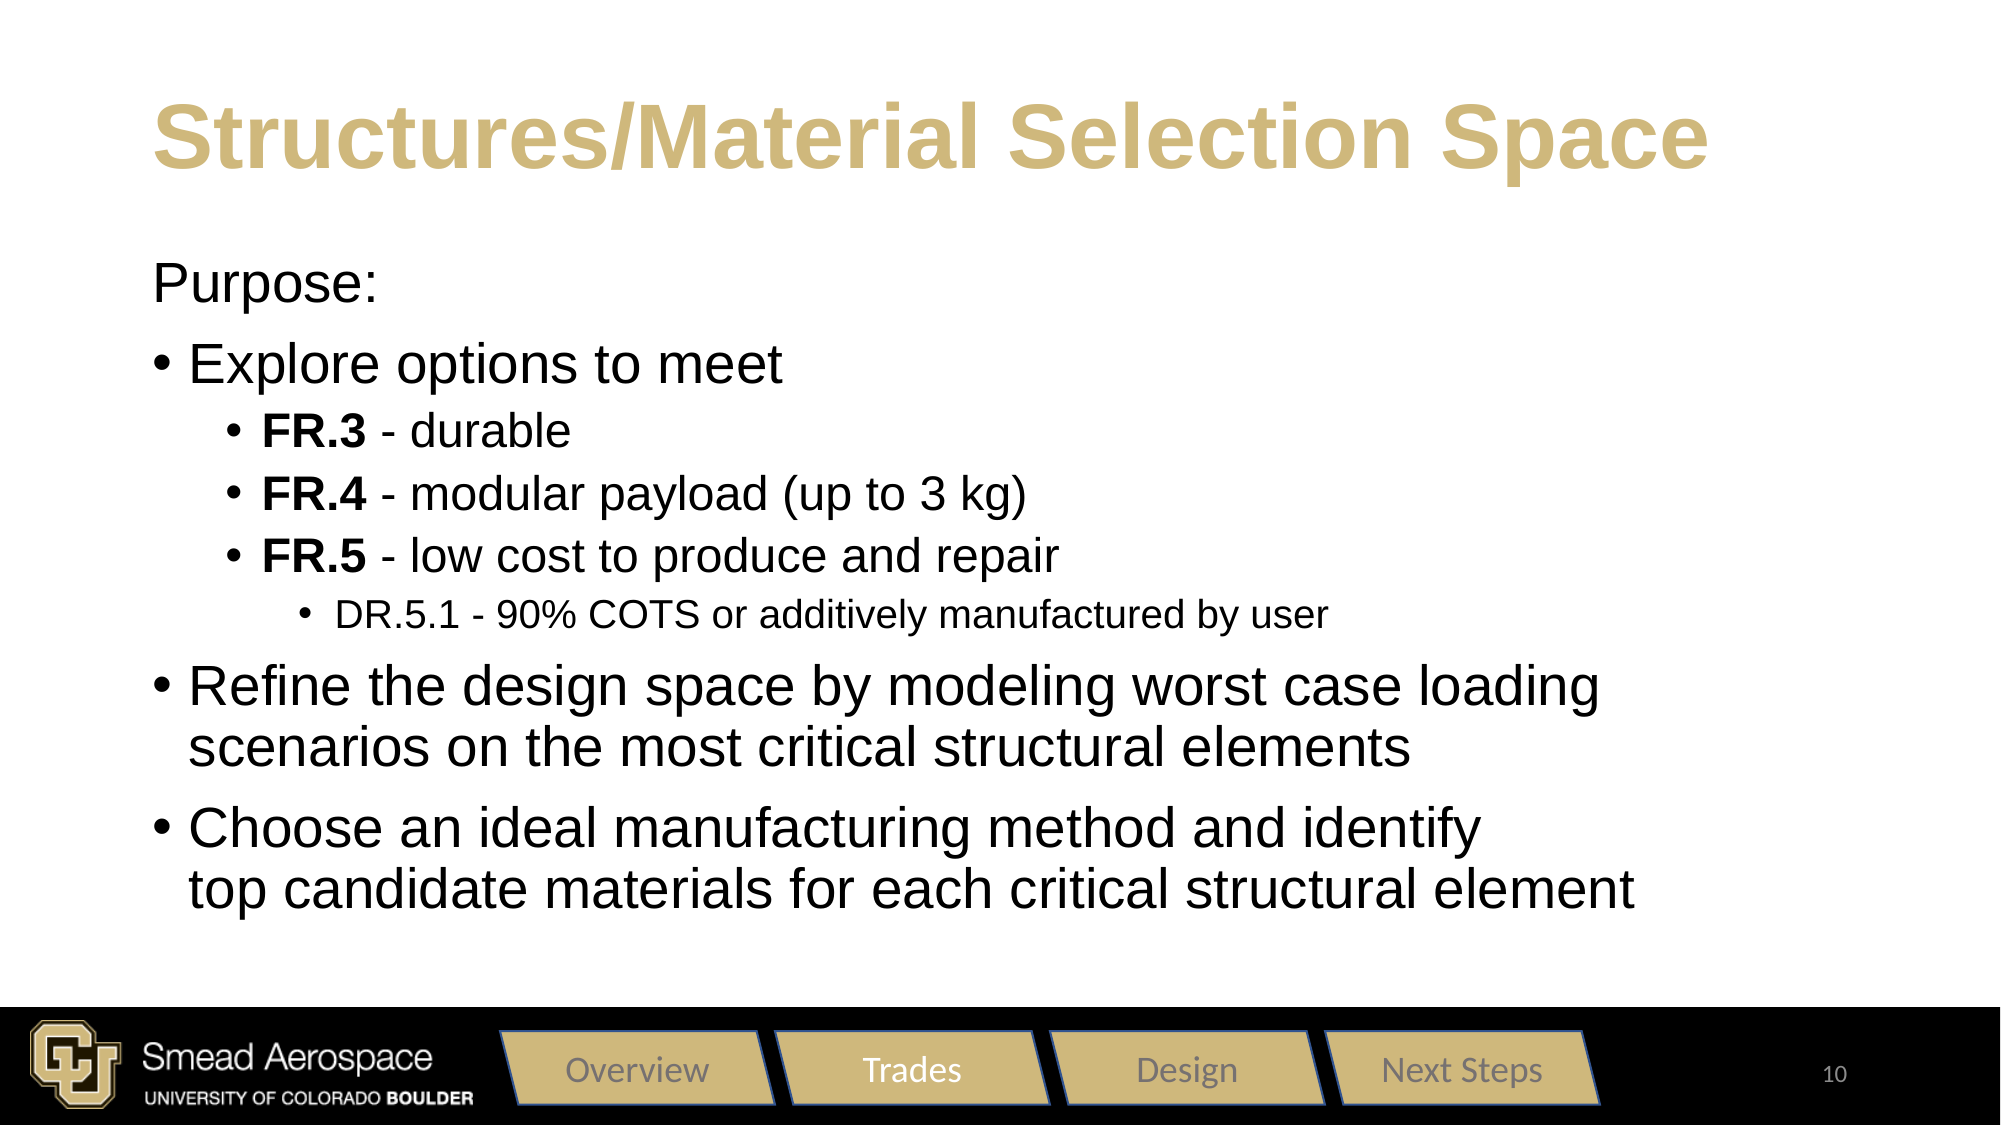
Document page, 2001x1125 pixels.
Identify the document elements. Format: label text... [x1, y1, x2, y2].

list Purpose: Explore options to meet FR.3 - durable FR.4 - modular payload (up to 3 kg) FR.5 - low cost to produce and repair DR.5.1 - 90% COTS or additively manufactured by user Refine the design space by modeling worst case loading scenarios on the most critical structural elements Choose an ideal manufacturing method and identify top candidate materials for each critical structural element [137, 246, 1843, 935]
text_box Overview [498, 1030, 777, 1106]
text_box Trades [773, 1030, 1052, 1106]
text_box Next Steps [1323, 1030, 1602, 1106]
title Structures/Material Selection Space [137, 30, 1882, 248]
picture [30, 1020, 473, 1109]
text_box Design [1048, 1030, 1327, 1106]
slide_number 10 [1586, 1042, 1863, 1103]
